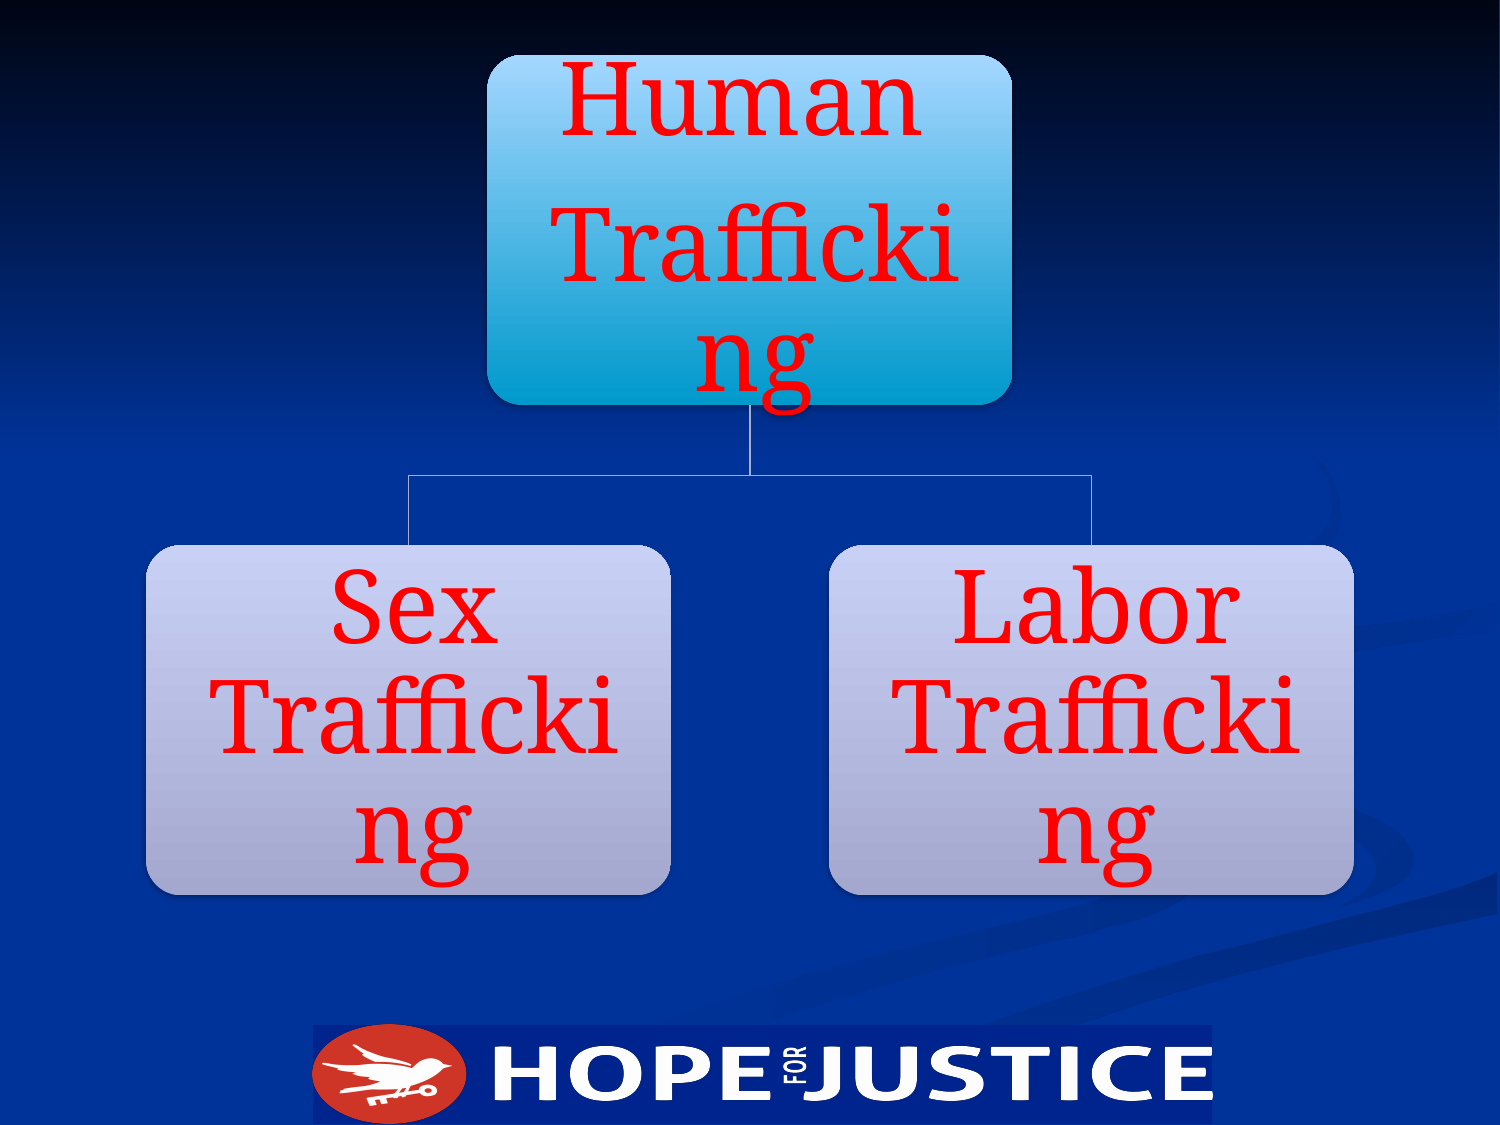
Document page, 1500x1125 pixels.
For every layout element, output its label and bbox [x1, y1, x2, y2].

picture [312, 1024, 1213, 1124]
text_box [0, 54, 1500, 896]
